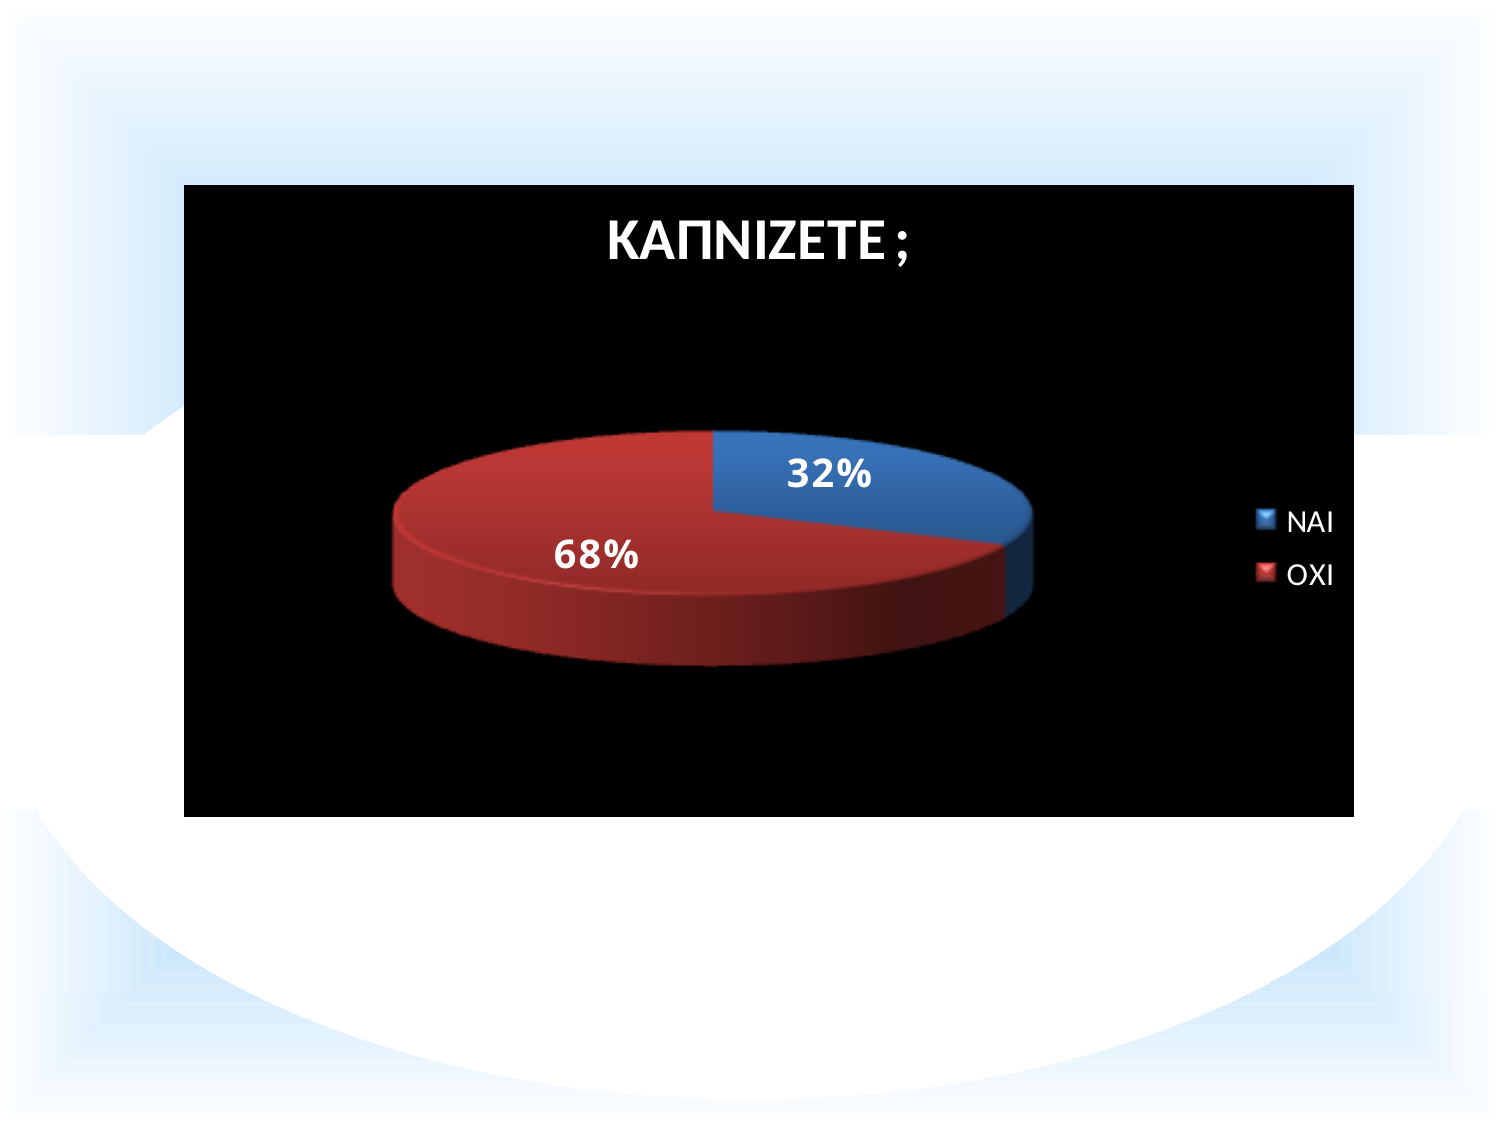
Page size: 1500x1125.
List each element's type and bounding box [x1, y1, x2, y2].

text_box [170, 172, 1365, 827]
